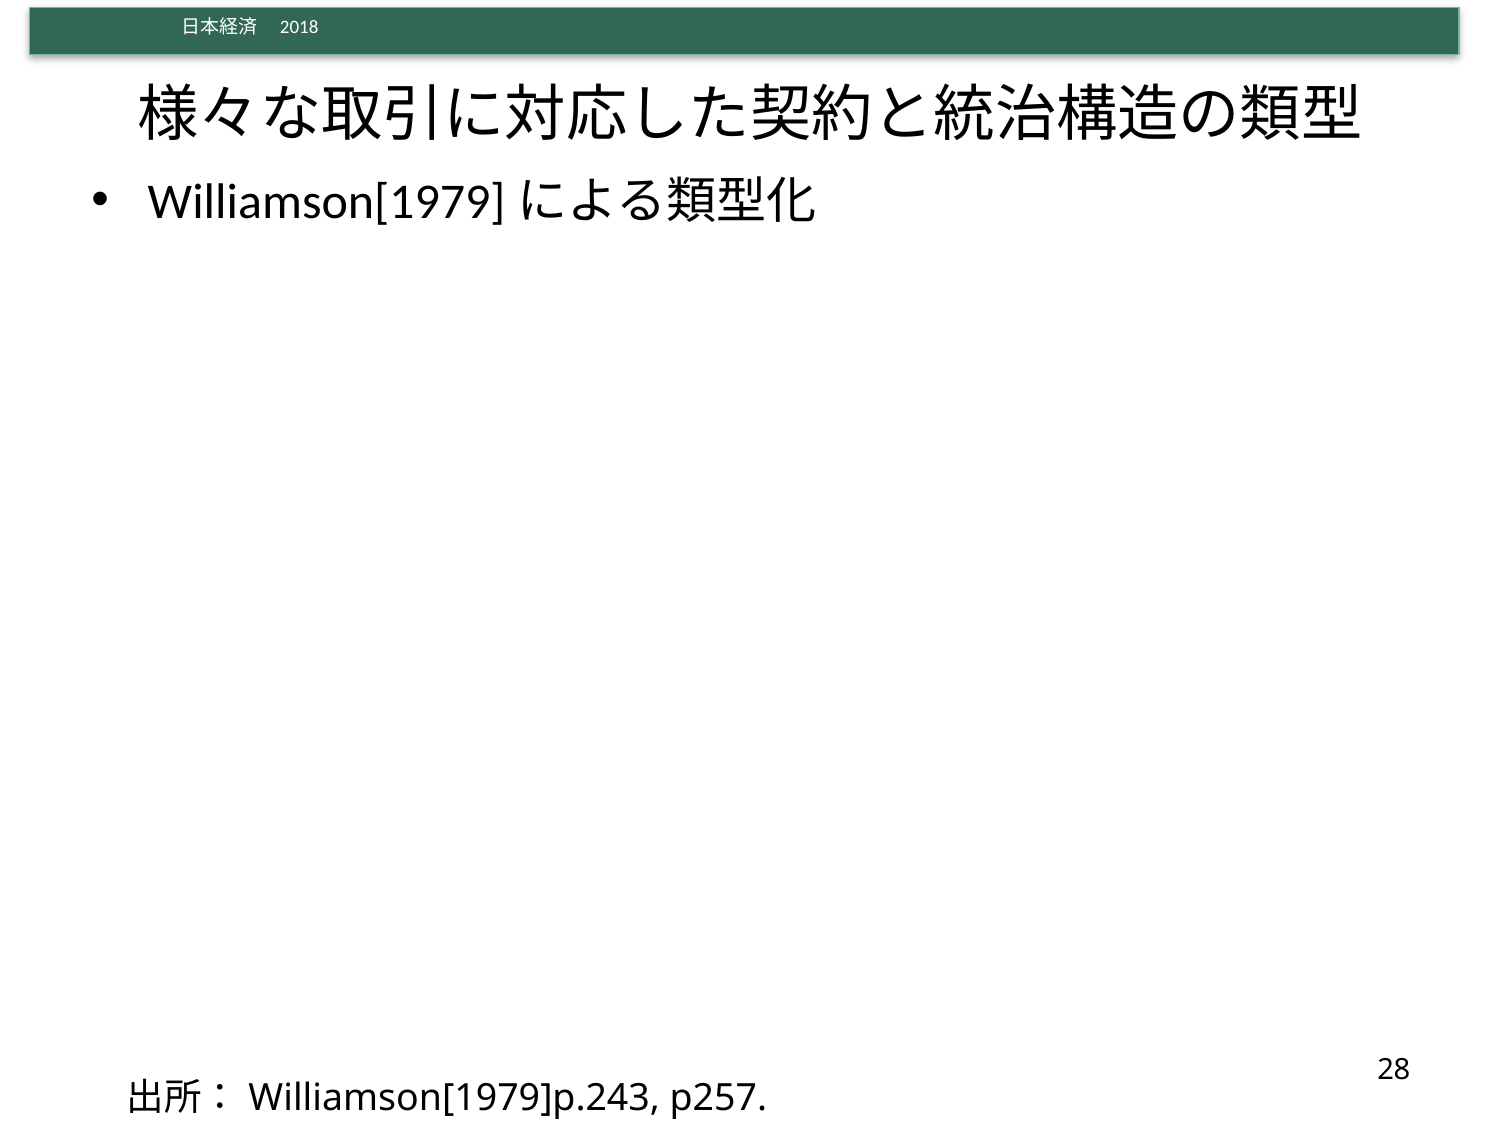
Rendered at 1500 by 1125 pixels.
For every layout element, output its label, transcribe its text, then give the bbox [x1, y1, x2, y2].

slide_number 28 [1299, 1042, 1425, 1103]
list Williamson[1979]による類型化 [76, 160, 1427, 256]
title 様々な取引に対応した契約と統治構造の類型 [75, 66, 1425, 173]
text_box 出所：Williamson[1979]p.243, p257. [112, 1065, 1235, 1125]
